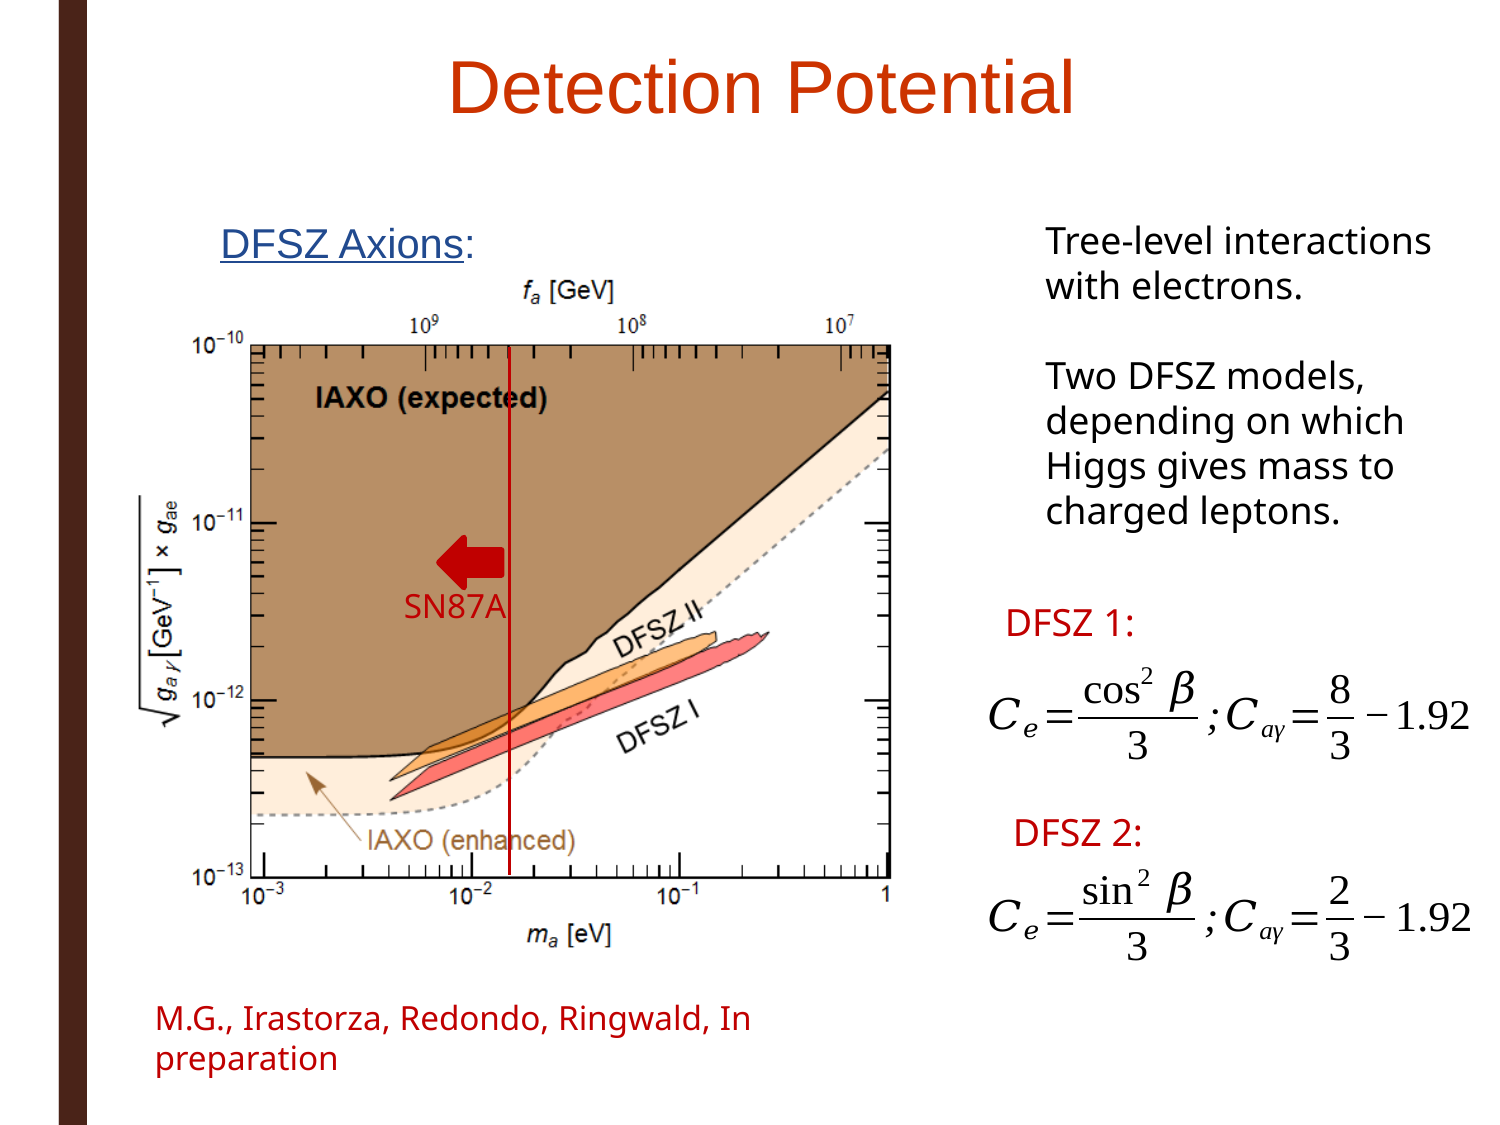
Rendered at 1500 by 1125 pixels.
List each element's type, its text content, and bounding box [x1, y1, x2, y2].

text_box Detection Potential [137, 31, 1388, 126]
text_box DFSZ 2: [998, 801, 1158, 862]
picture [135, 275, 895, 950]
text_box DFSZ Axions: [205, 209, 491, 275]
text_box DFSZ 1: [989, 591, 1150, 652]
text_box M.G., Irastorza, Redondo, Ringwald, In preparation [139, 989, 907, 1085]
text_box Tree-level interactions with electrons. Two DFSZ models, depending on which Higgs gives mass to charged leptons. [1030, 209, 1472, 540]
